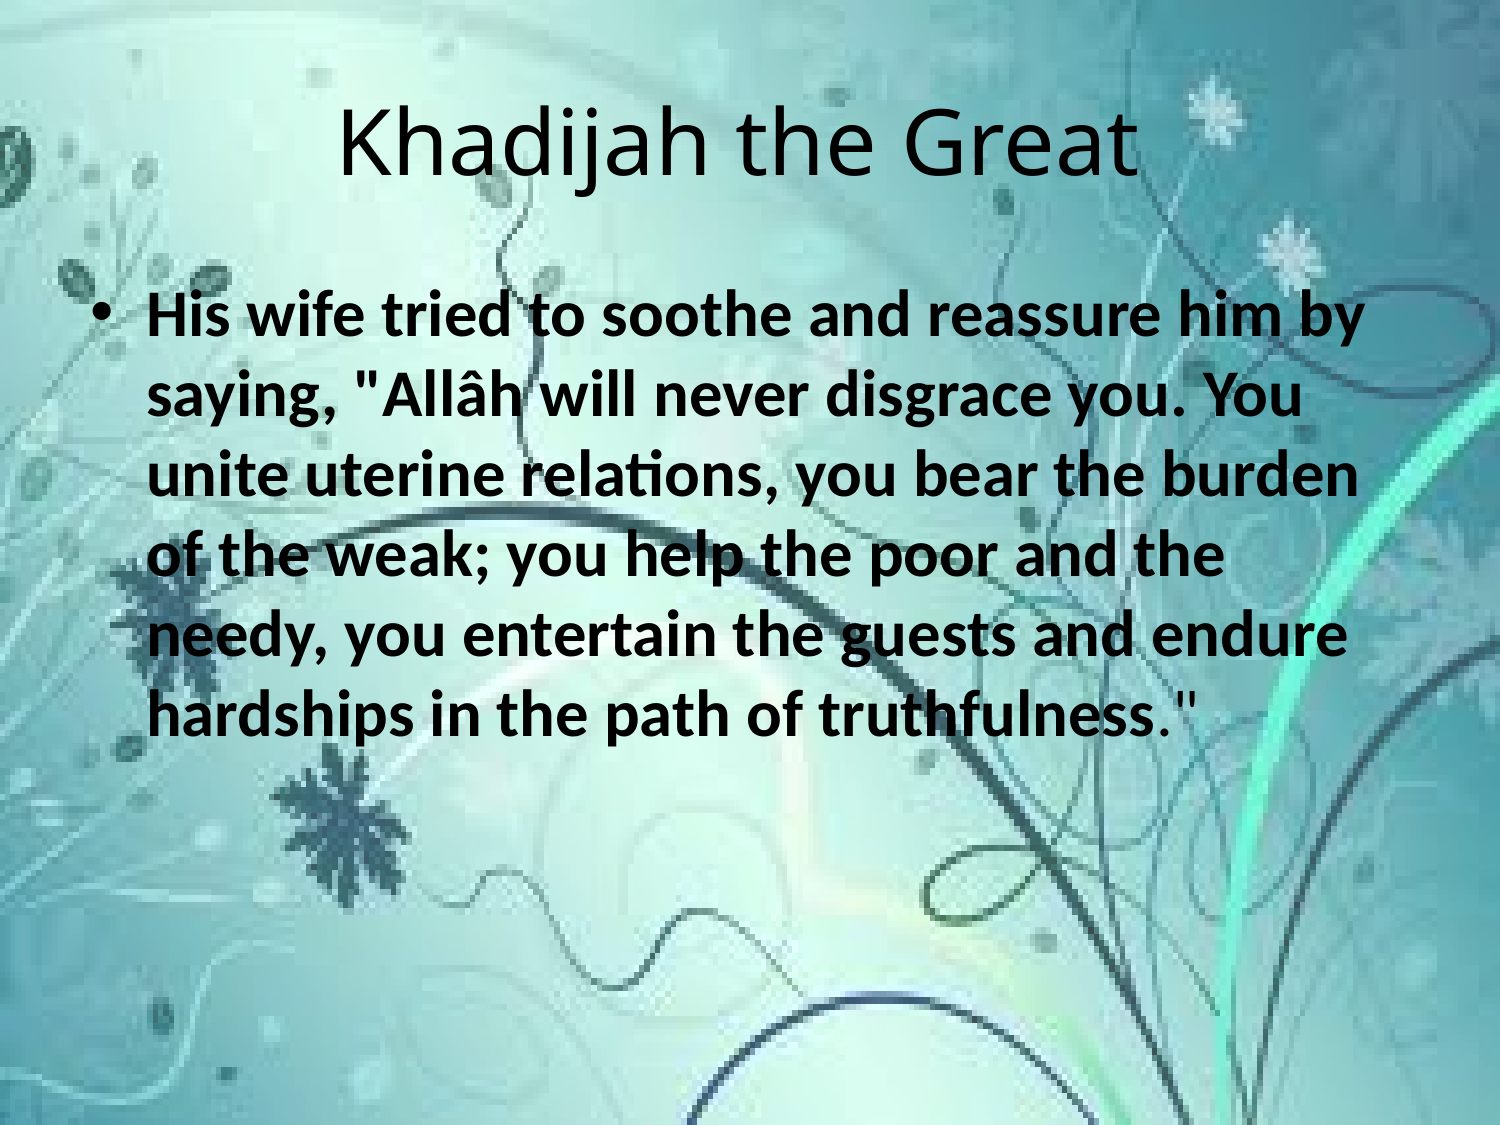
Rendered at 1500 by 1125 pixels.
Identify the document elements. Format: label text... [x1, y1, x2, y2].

list His wife tried to soothe and reassure him by saying, "Allâh will never disgrace you. You unite uterine relations, you bear the burden of the weak; you help the poor and the needy, you entertain the guests and endure hardships in the path of truthfulness." [75, 262, 1425, 1005]
title Khadijah the Great [75, 45, 1425, 233]
